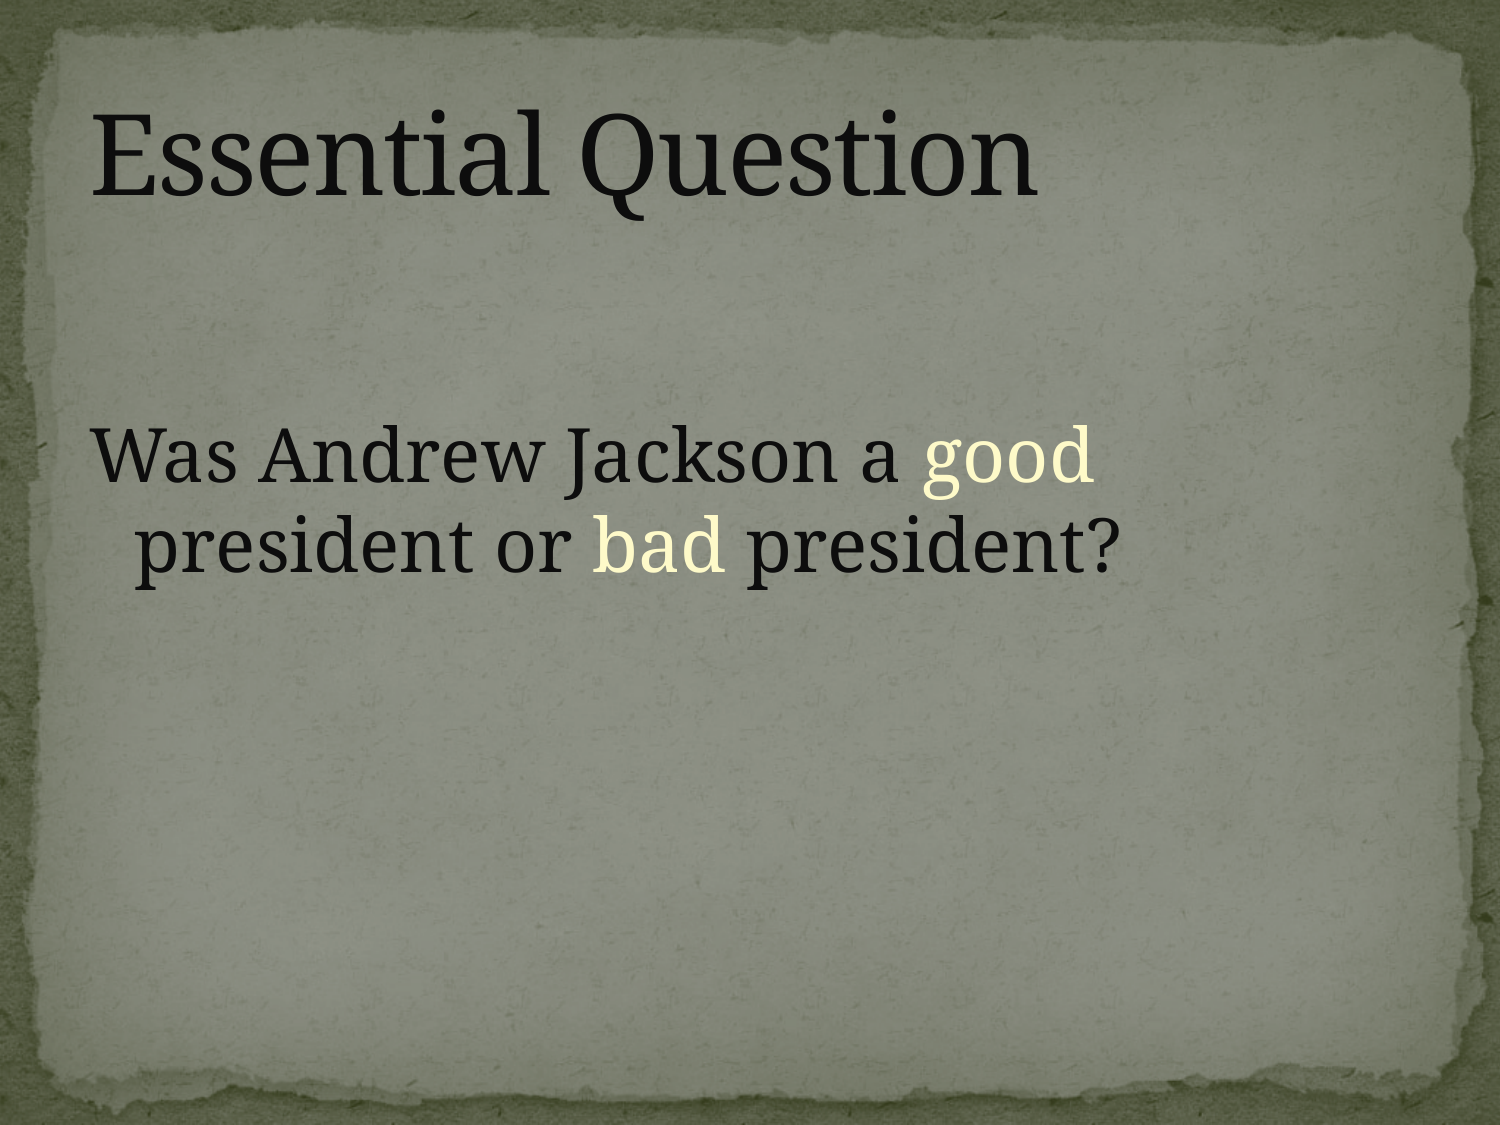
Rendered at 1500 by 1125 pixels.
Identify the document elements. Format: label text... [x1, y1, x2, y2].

list Was Andrew Jackson a good president or bad president? [75, 399, 1425, 800]
title Essential Question [74, 24, 1425, 225]
